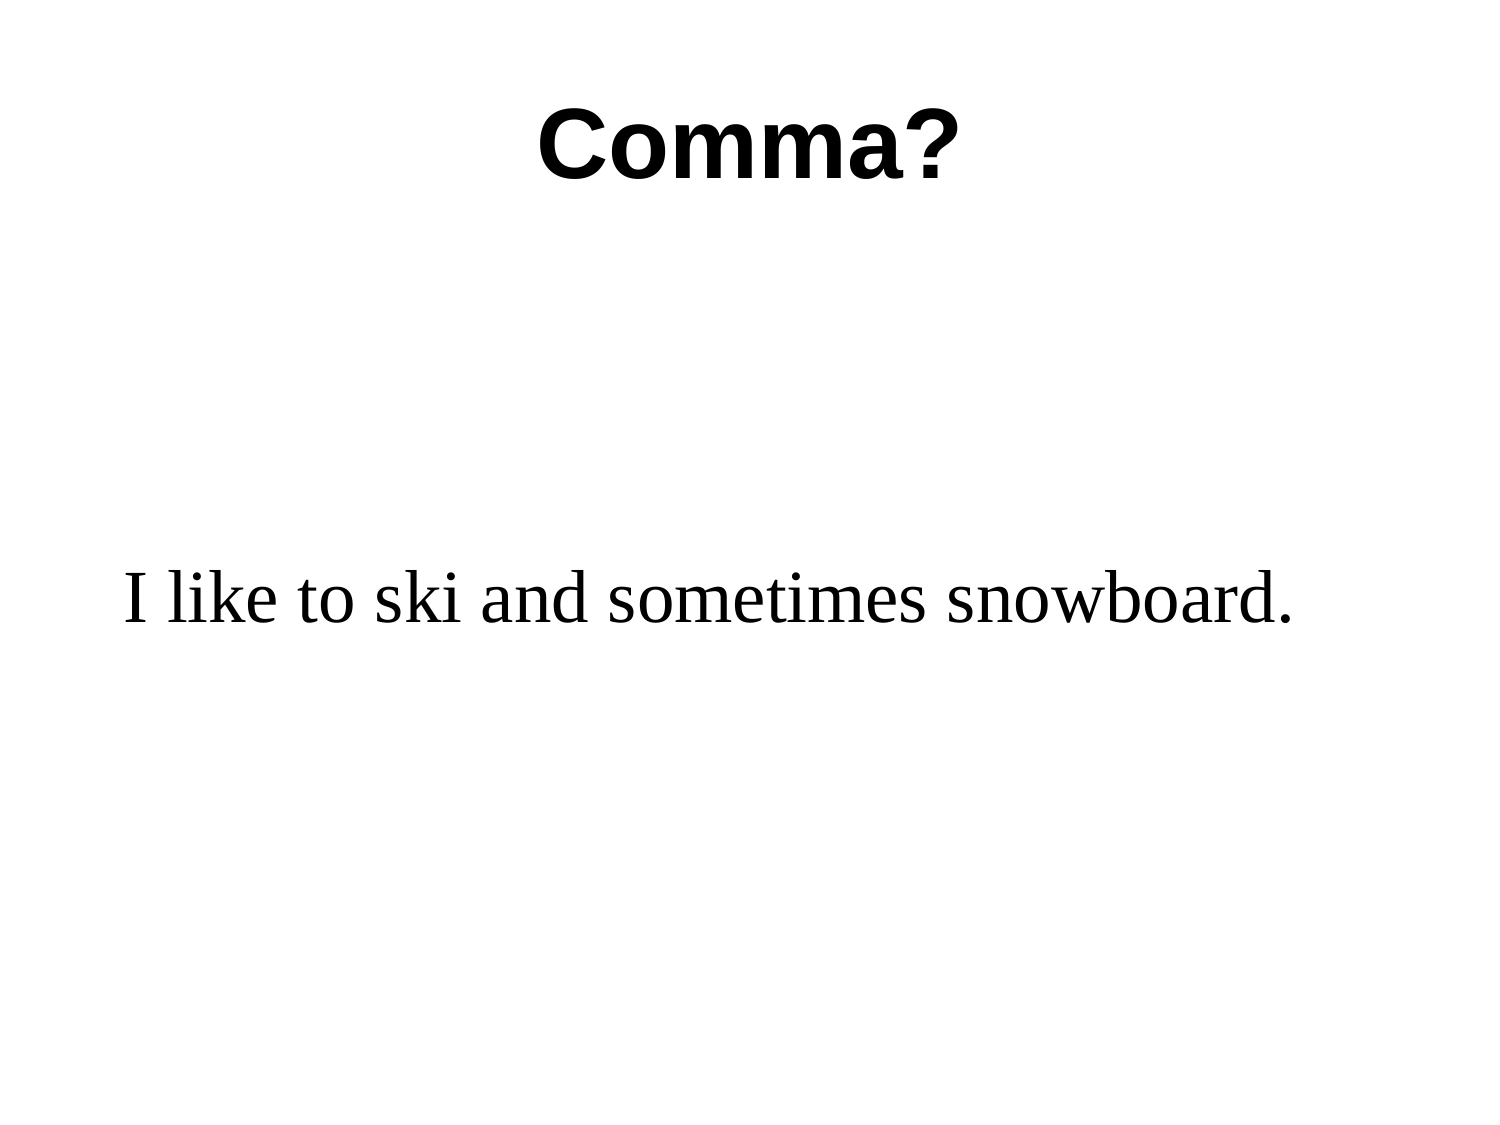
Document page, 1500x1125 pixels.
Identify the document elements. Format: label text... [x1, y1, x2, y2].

title Comma? [75, 29, 1425, 248]
list I like to ski and sometimes snowboard. [75, 262, 1425, 931]
